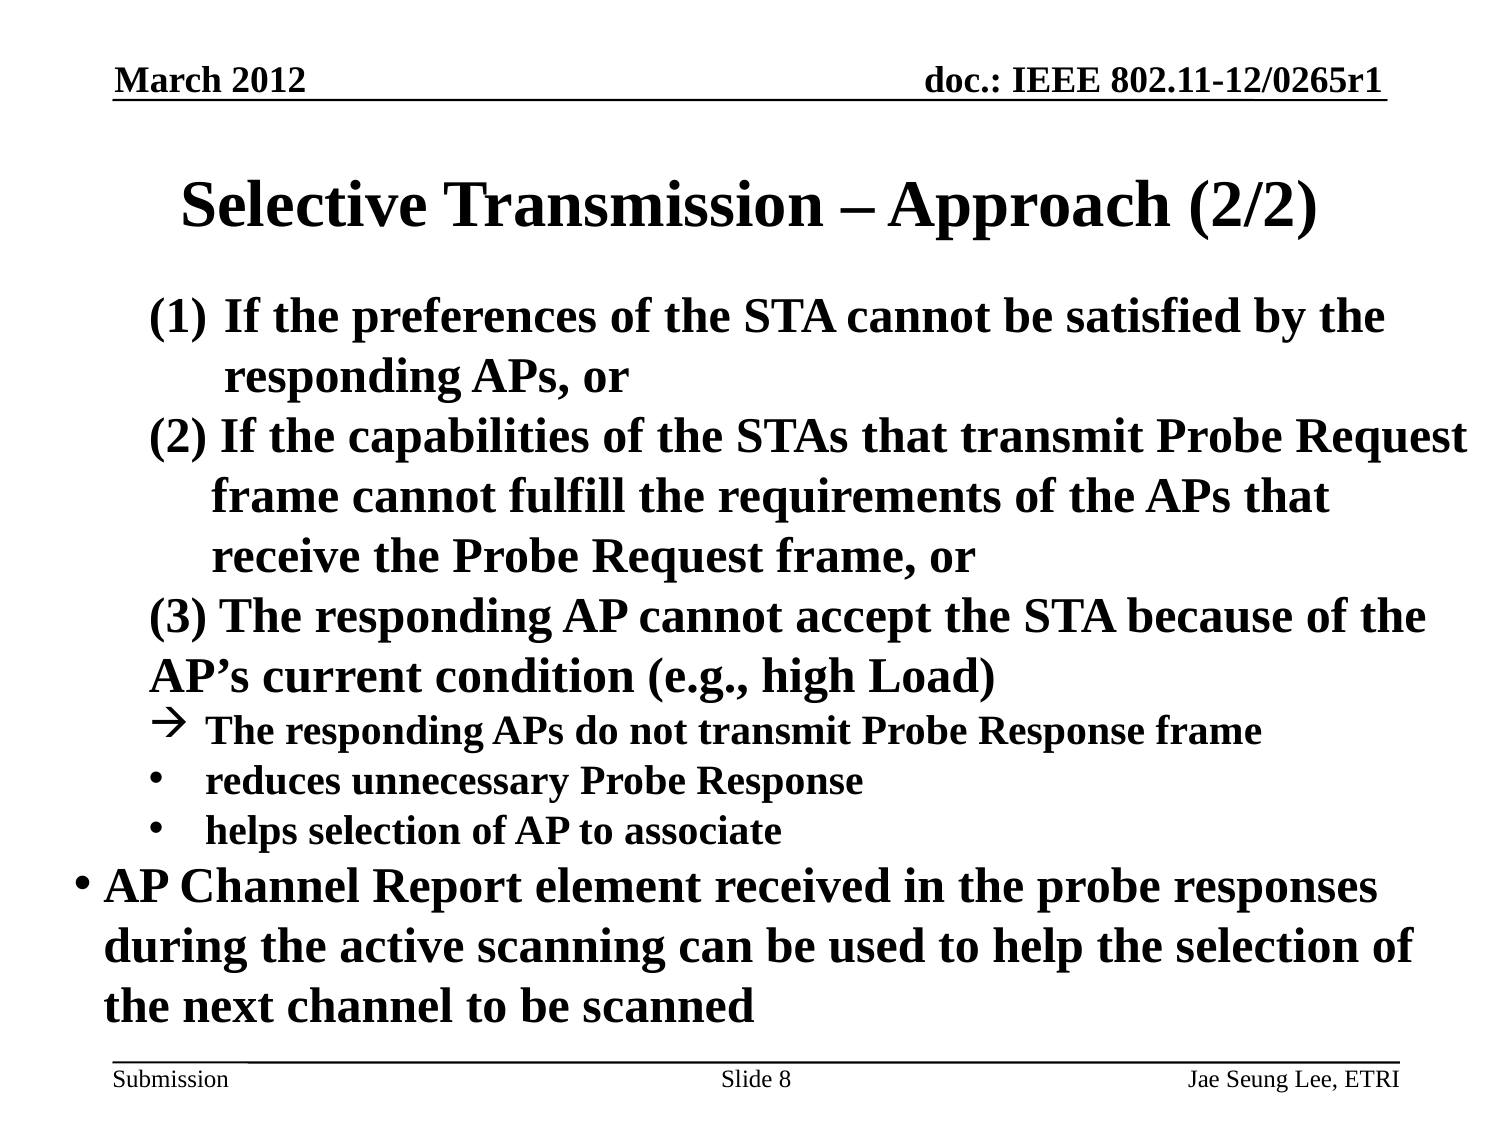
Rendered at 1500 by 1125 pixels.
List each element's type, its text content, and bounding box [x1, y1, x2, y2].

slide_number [114, 54, 309, 101]
title Selective Transmission – Approach (2/2) [112, 112, 1388, 275]
text_box Jae Seung Lee, ETRI [1187, 1062, 1401, 1093]
text_box If the preferences of the STA cannot be satisfied by the responding APs, or (2) If the capabilities of the STAs that transmit Probe Request frame cannot fulfill the requirements of the APs that receive the Probe Request frame, or (3) The responding AP cannot accept the STA because of the AP’s current condition (e.g., high Load) The responding APs do not transmit Probe Response frame reduces unnecessary Probe Response helps selection of AP to associate AP Channel Report element received in the probe responses during the active scanning can be used to help the selection of the next channel to be scanned [59, 275, 1488, 1040]
slide_number Slide 8 [712, 1061, 800, 1093]
